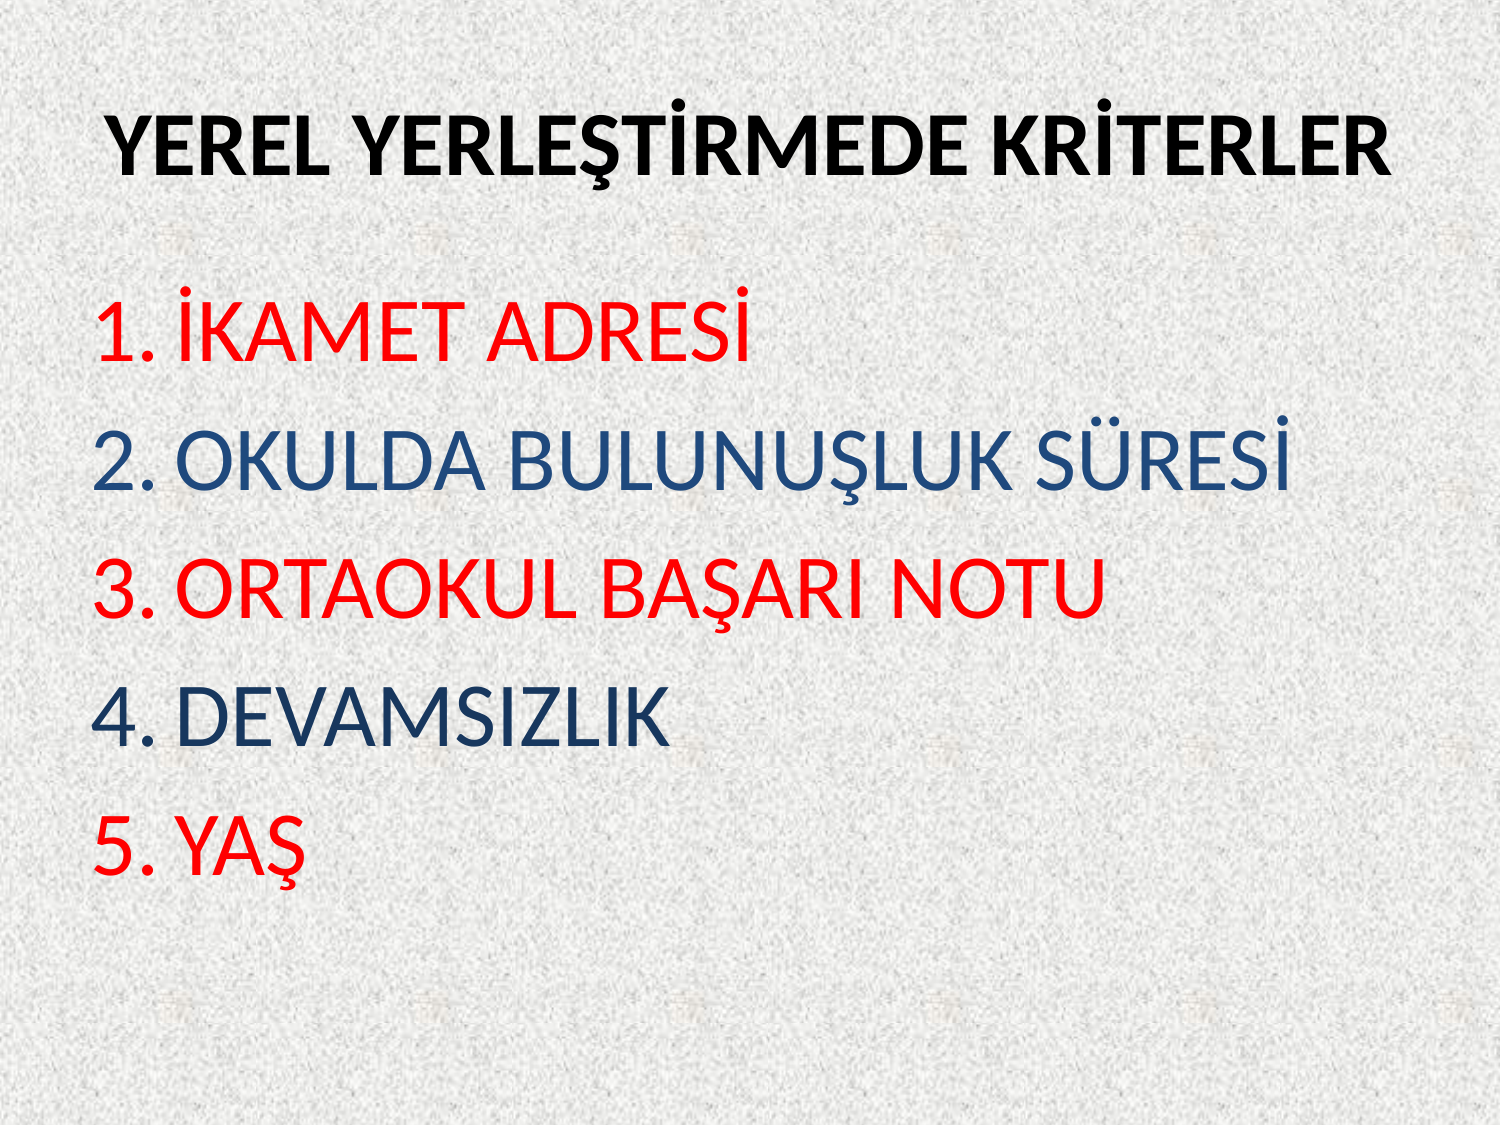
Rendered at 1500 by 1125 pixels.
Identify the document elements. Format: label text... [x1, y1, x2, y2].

picture [0, 0, 1500, 1125]
list İKAMET ADRESİ OKULDA BULUNUŞLUK SÜRESİ ORTAOKUL BAŞARI NOTU DEVAMSIZLIK YAŞ [75, 262, 1425, 1005]
title YEREL YERLEŞTİRMEDE KRİTERLER [75, 45, 1425, 233]
